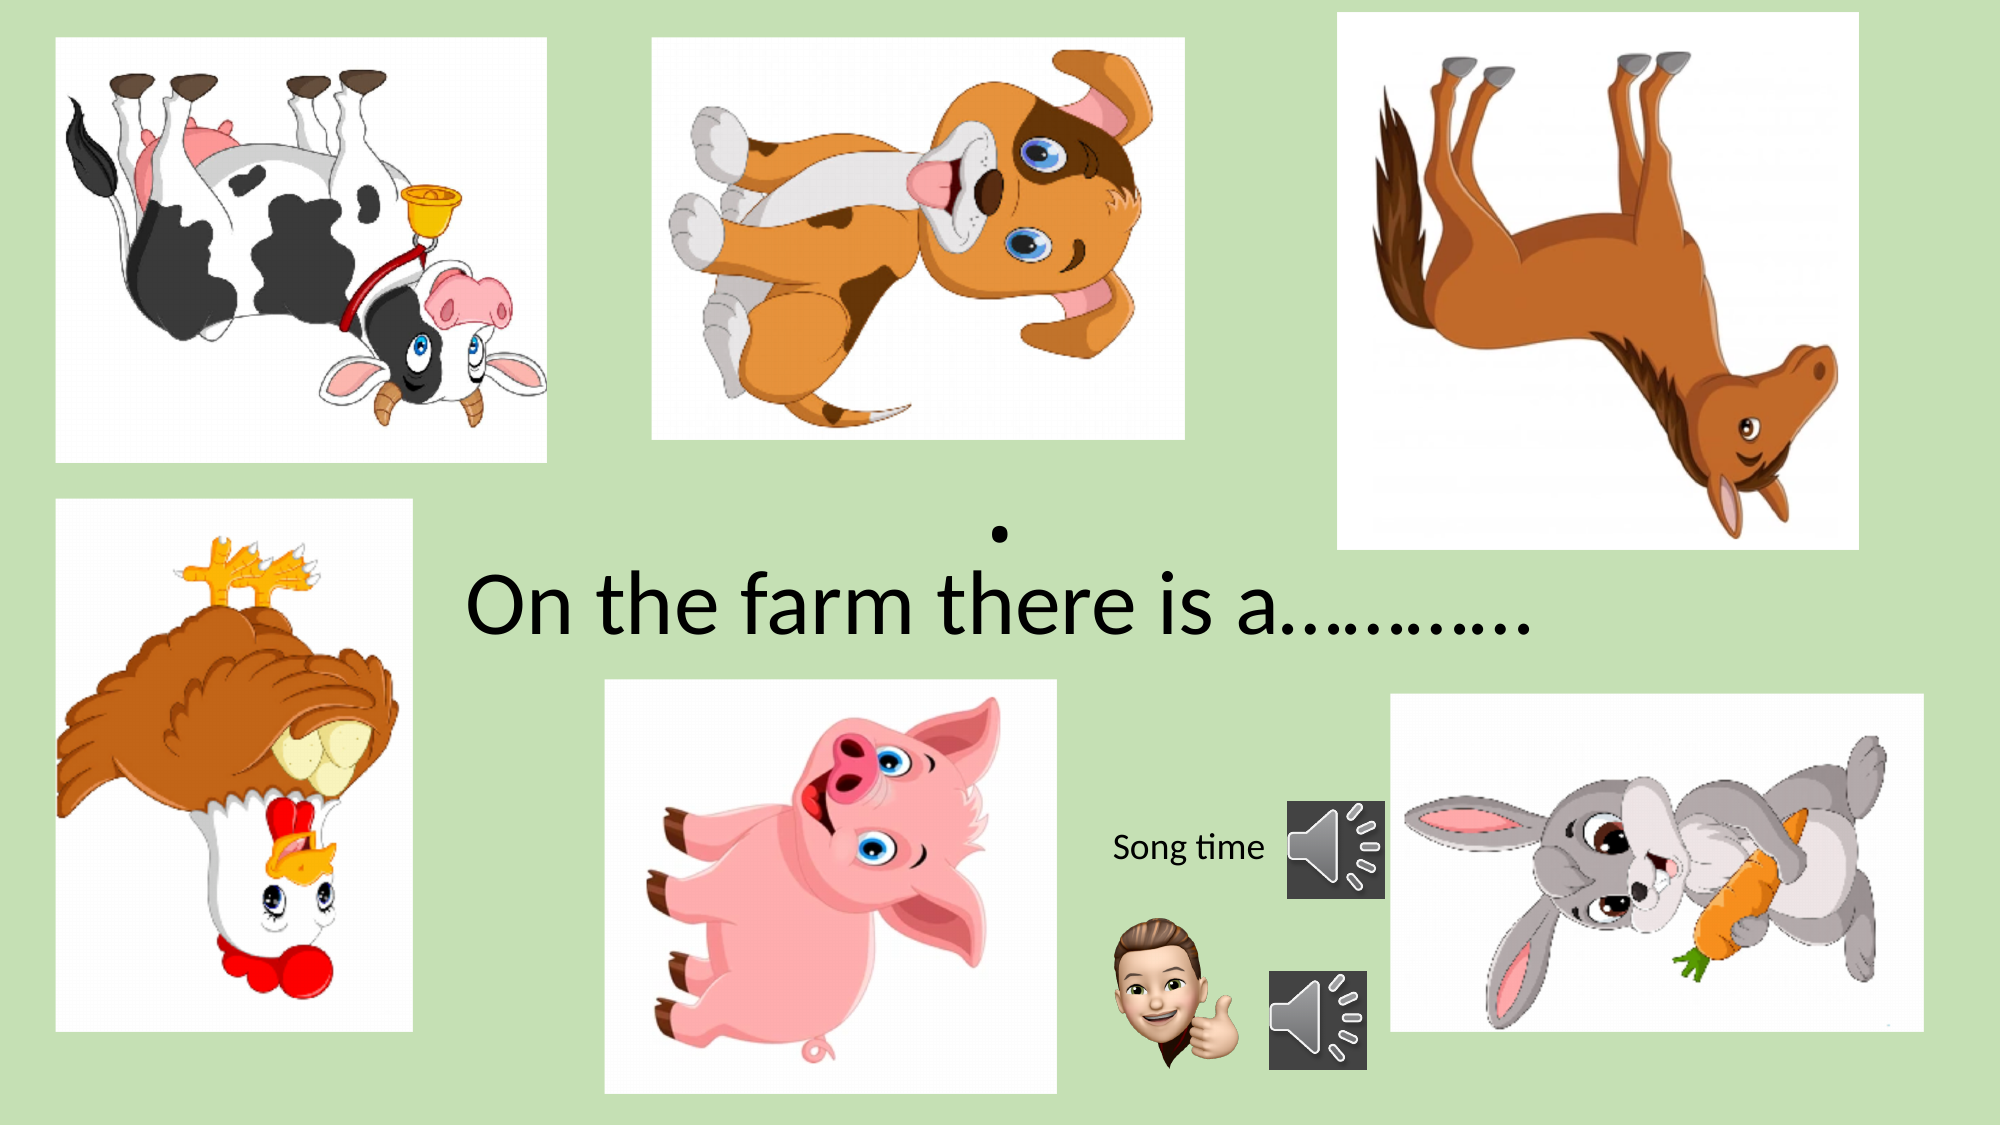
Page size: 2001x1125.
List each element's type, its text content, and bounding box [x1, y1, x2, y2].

picture [55, 498, 413, 1032]
picture [1286, 799, 1387, 900]
picture [1268, 970, 1369, 1071]
title . [249, 184, 1336, 547]
picture [1079, 896, 1264, 1082]
picture [1336, 11, 1859, 550]
picture [652, 0, 1184, 505]
picture [1391, 595, 1923, 1125]
picture [605, 660, 1056, 1113]
subtitle On the farm there is a………… [413, 547, 1750, 863]
picture [55, 37, 547, 463]
text_box Song time [1098, 814, 1281, 875]
